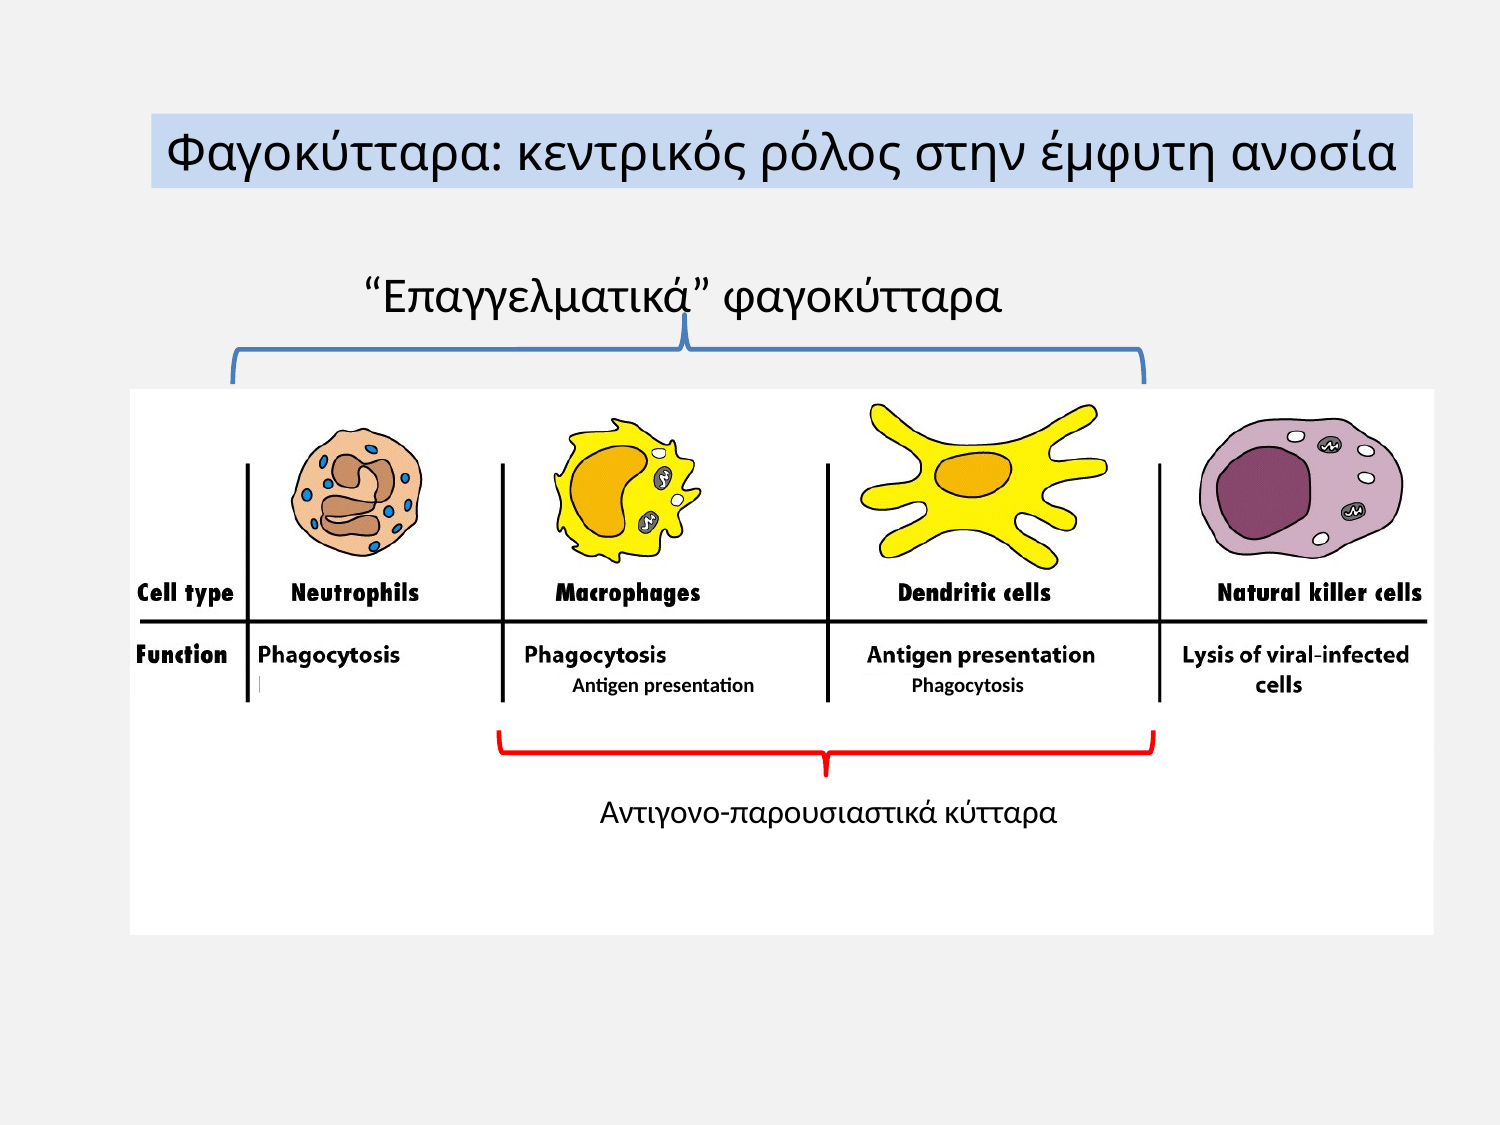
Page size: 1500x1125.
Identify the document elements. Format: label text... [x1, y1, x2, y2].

text_box Φαγοκύτταρα: κεντρικός ρόλος στην έμφυτη ανοσία [151, 113, 1413, 189]
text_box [129, 255, 1435, 936]
